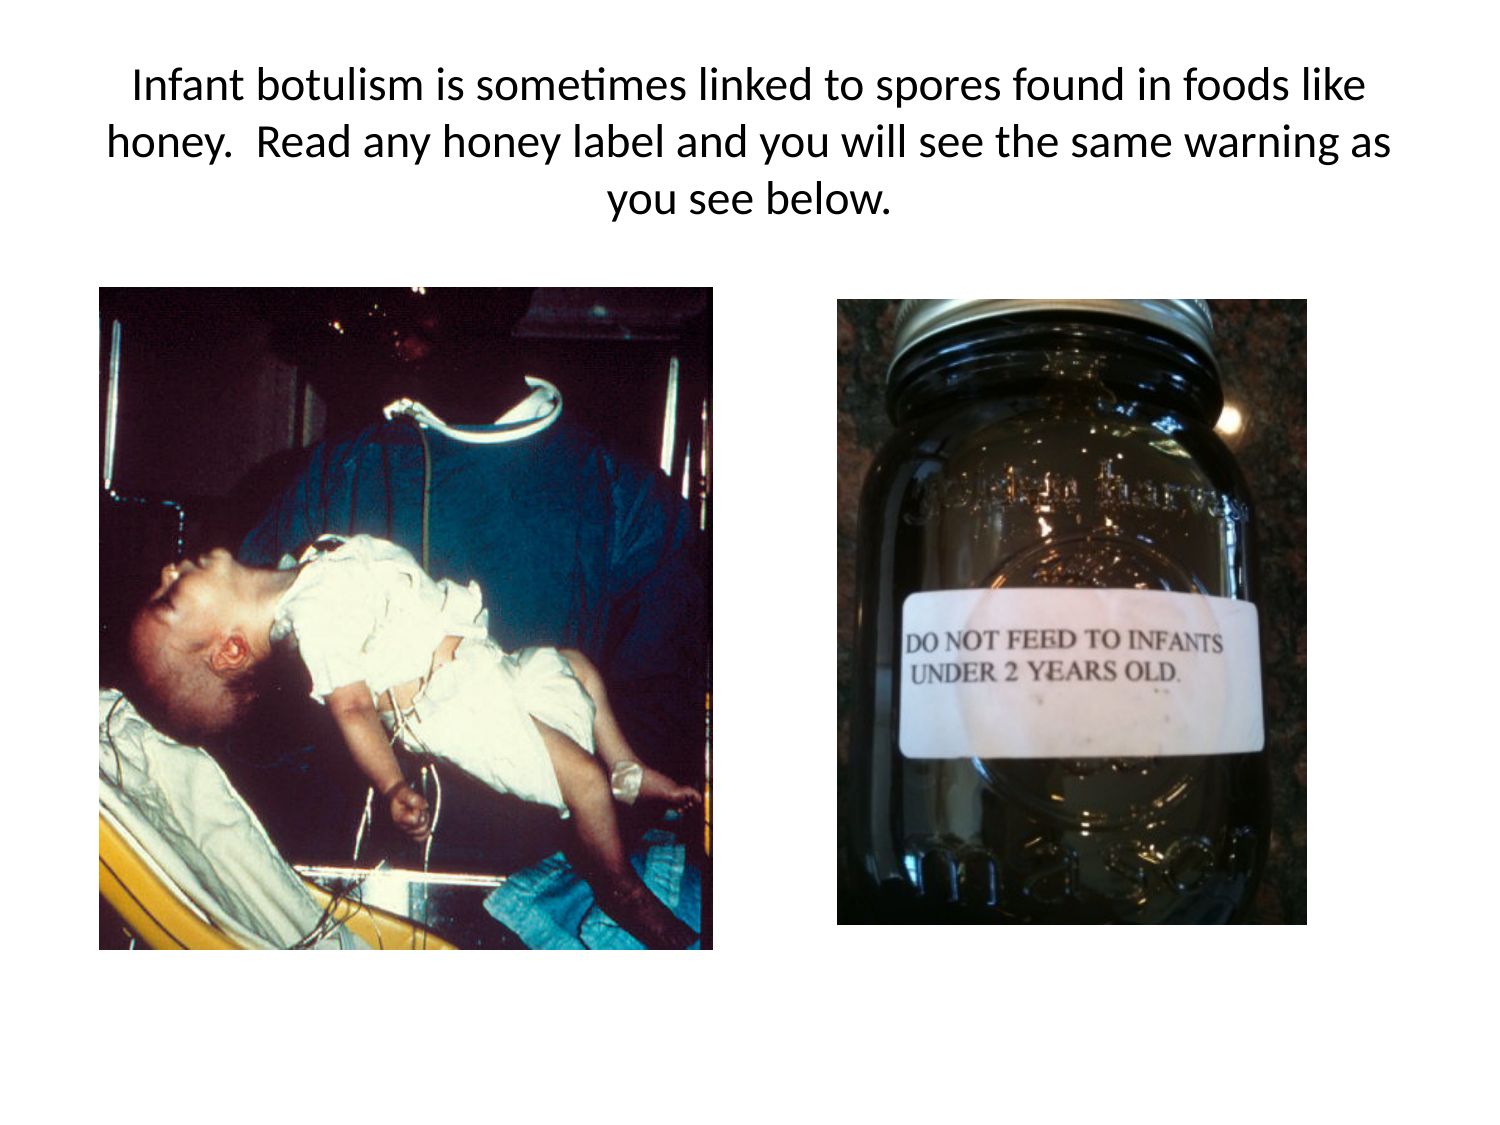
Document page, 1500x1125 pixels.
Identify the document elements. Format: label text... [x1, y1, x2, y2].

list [837, 299, 1307, 926]
title Infant botulism is sometimes linked to spores found in foods like honey. Read any honey label and you will see the same warning as you see below. [75, 45, 1425, 233]
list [99, 287, 713, 951]
